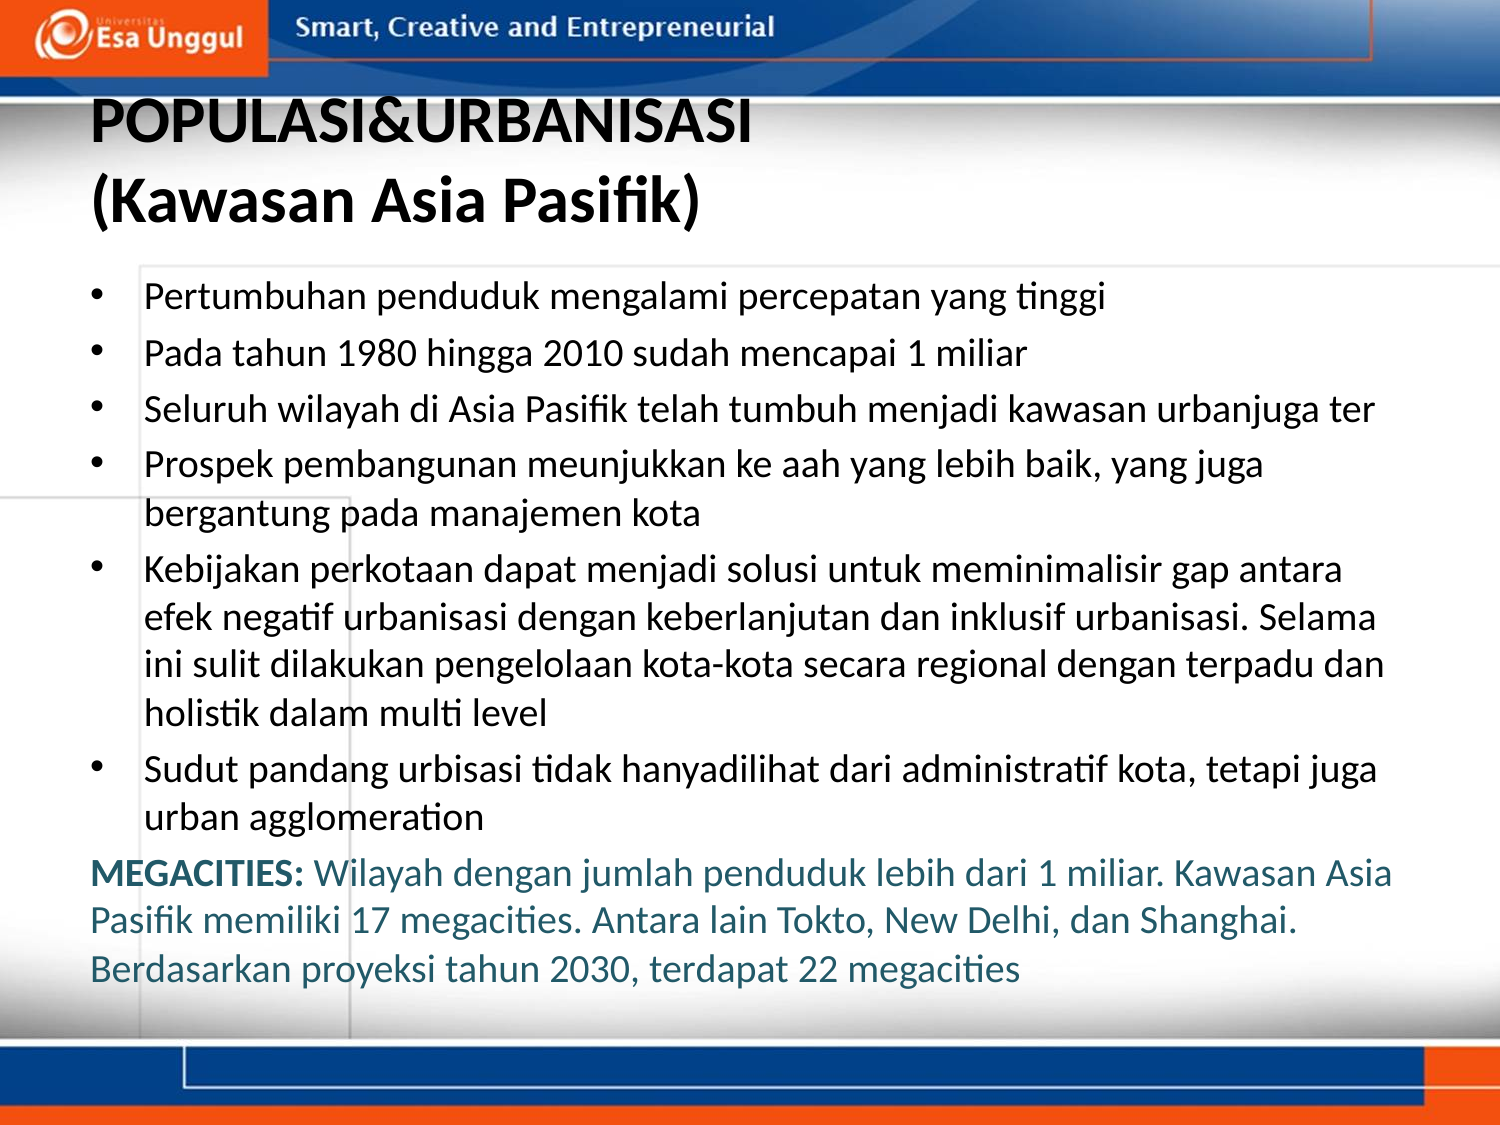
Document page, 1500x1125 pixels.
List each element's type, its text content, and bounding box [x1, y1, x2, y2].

list Pertumbuhan penduduk mengalami percepatan yang tinggi Pada tahun 1980 hingga 2010 sudah mencapai 1 miliar Seluruh wilayah di Asia Pasifik telah tumbuh menjadi kawasan urbanjuga ter Prospek pembangunan meunjukkan ke aah yang lebih baik, yang juga bergantung pada manajemen kota Kebijakan perkotaan dapat menjadi solusi untuk meminimalisir gap antara efek negatif urbanisasi dengan keberlanjutan dan inklusif urbanisasi. Selama ini sulit dilakukan pengelolaan kota-kota secara regional dengan terpadu dan holistik dalam multi level Sudut pandang urbisasi tidak hanyadilihat dari administratif kota, tetapi juga urban agglomeration MEGACITIES: Wilayah dengan jumlah penduduk lebih dari 1 miliar. Kawasan Asia Pasifik memiliki 17 megacities. Antara lain Tokto, New Delhi, dan Shanghai. Berdasarkan proyeksi tahun 2030, terdapat 22 megacities [75, 262, 1425, 1005]
picture [0, 0, 1500, 1125]
title POPULASI&URBANISASI (Kawasan Asia Pasifik) [75, 62, 1425, 250]
